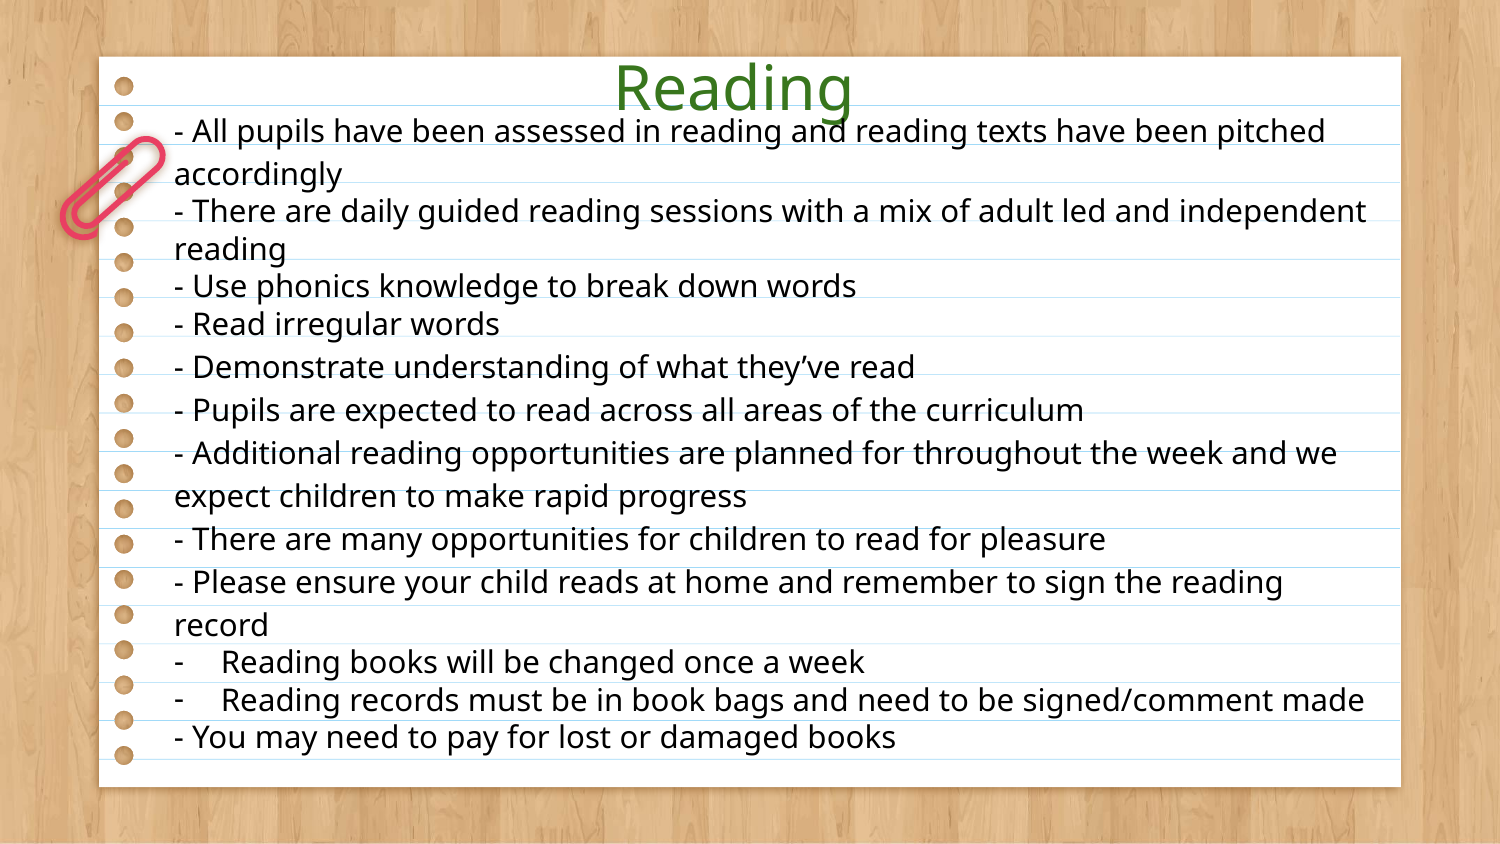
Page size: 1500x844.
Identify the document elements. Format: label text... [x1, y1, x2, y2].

text_box - All pupils have been assessed in reading and reading texts have been pitched accordingly - There are daily guided reading sessions with a mix of adult led and independent reading - Use phonics knowledge to break down words - Read irregular words - Demonstrate understanding of what they’ve read - Pupils are expected to read across all areas of the curriculum - Additional reading opportunities are planned for throughout the week and we expect children to make rapid progress - There are many opportunities for children to read for pleasure - Please ensure your child reads at home and remember to sign the reading record Reading books will be changed once a week Reading records must be in book bags and need to be signed/comment made - You may need to pay for lost or damaged books [158, 90, 1403, 766]
text_box [59, 136, 158, 241]
title Reading [139, 33, 1346, 134]
picture [0, 0, 1500, 844]
